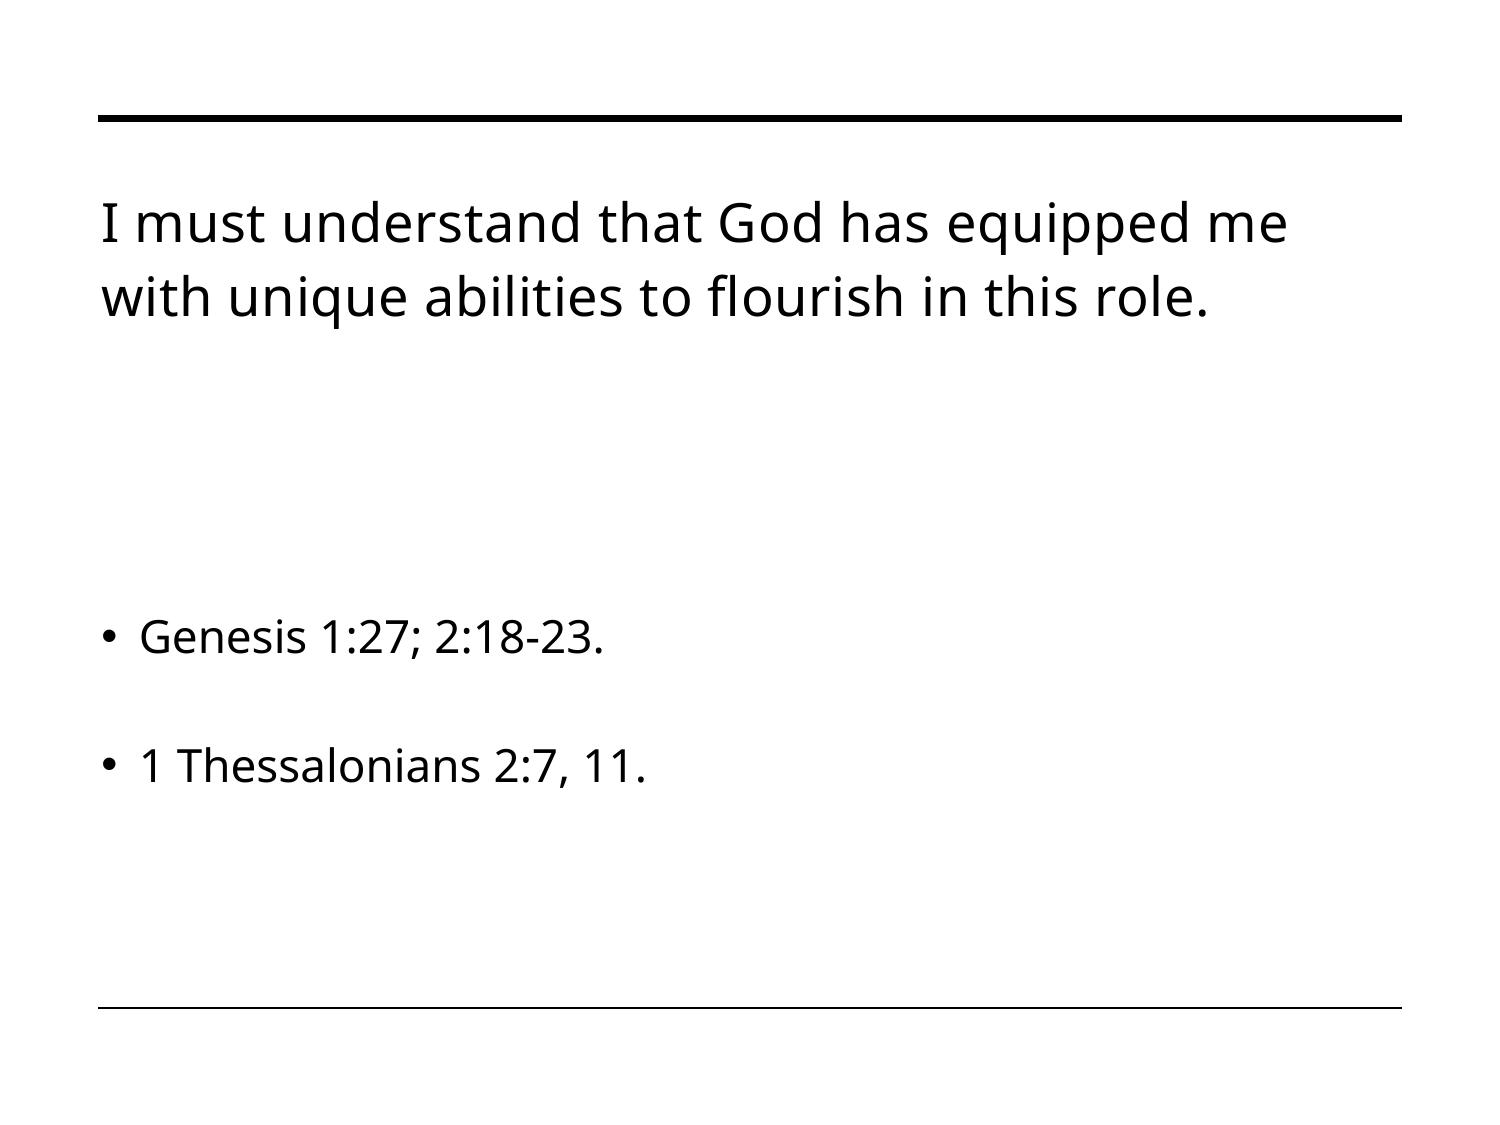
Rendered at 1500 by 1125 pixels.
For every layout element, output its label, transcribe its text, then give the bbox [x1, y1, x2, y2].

list Genesis 1:27; 2:18-23. 1 Thessalonians 2:7, 11. [86, 394, 1402, 995]
title I must understand that God has equipped me with unique abilities to flourish in this role. [86, 151, 1402, 356]
